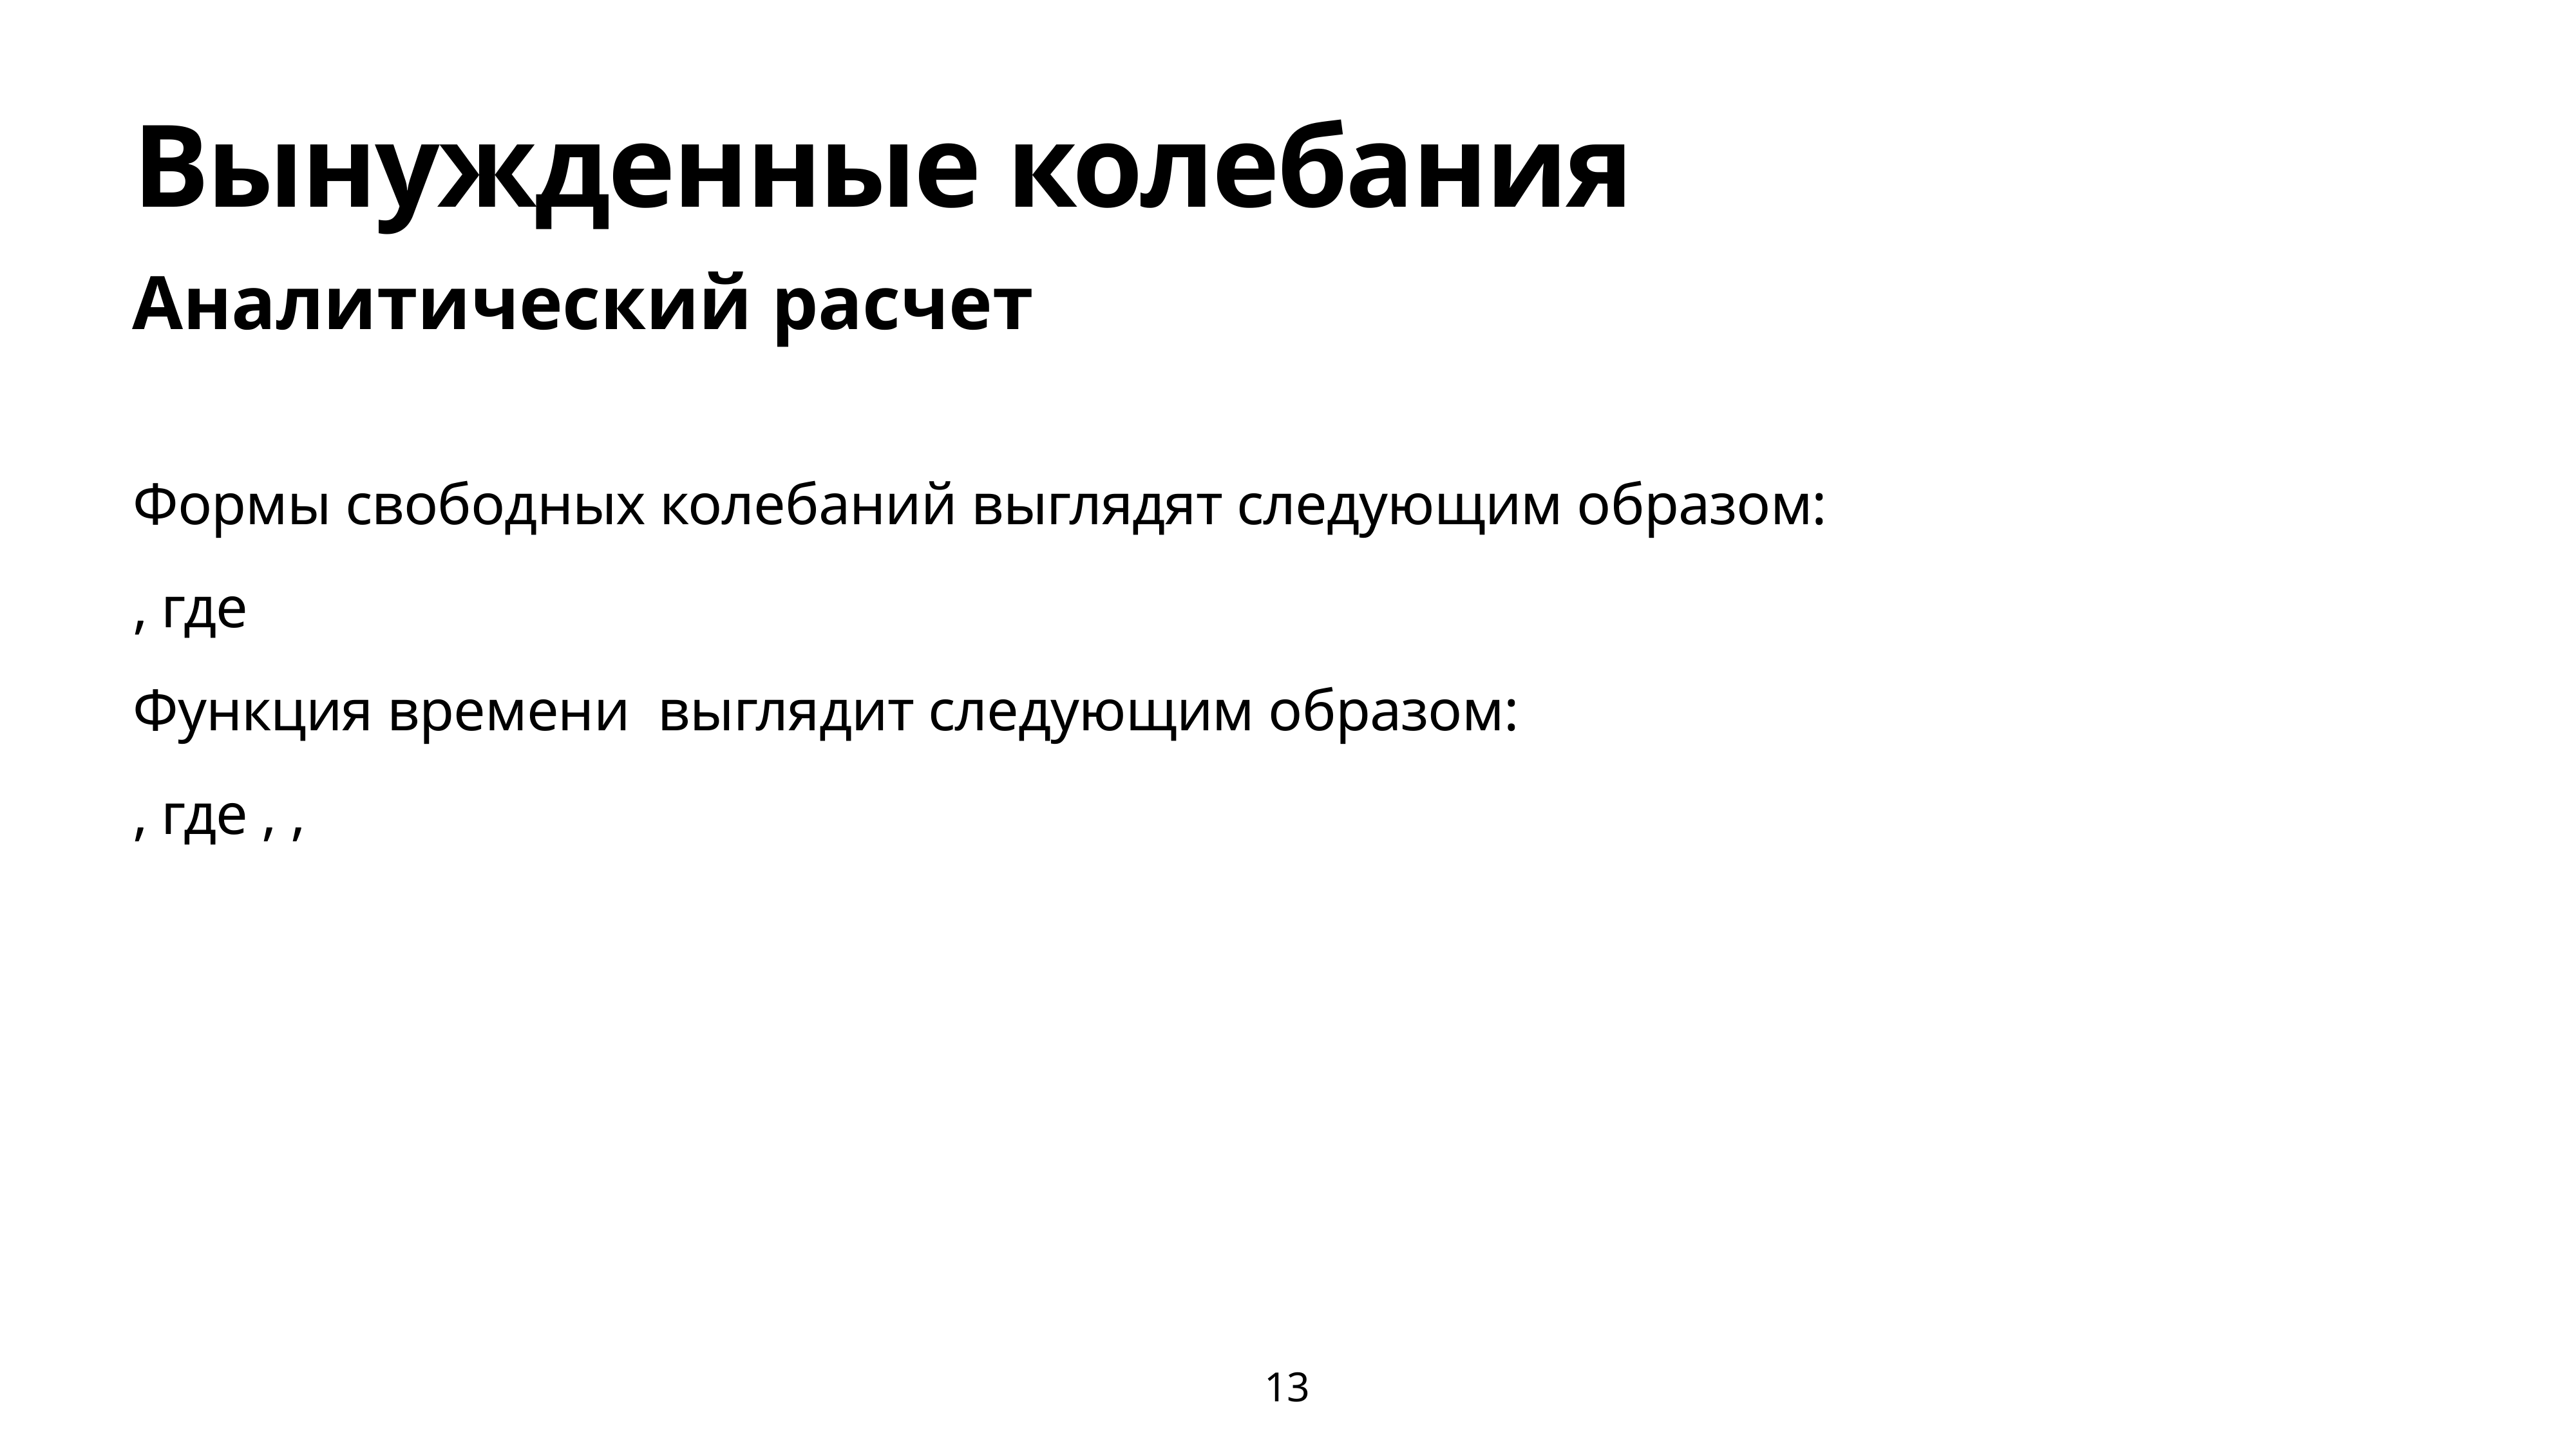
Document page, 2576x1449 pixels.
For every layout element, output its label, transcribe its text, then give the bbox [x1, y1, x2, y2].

title Вынужденные колебания [127, 113, 2449, 251]
text_box Аналитический расчет [127, 251, 2449, 350]
slide_number 13 [1258, 1363, 1316, 1422]
